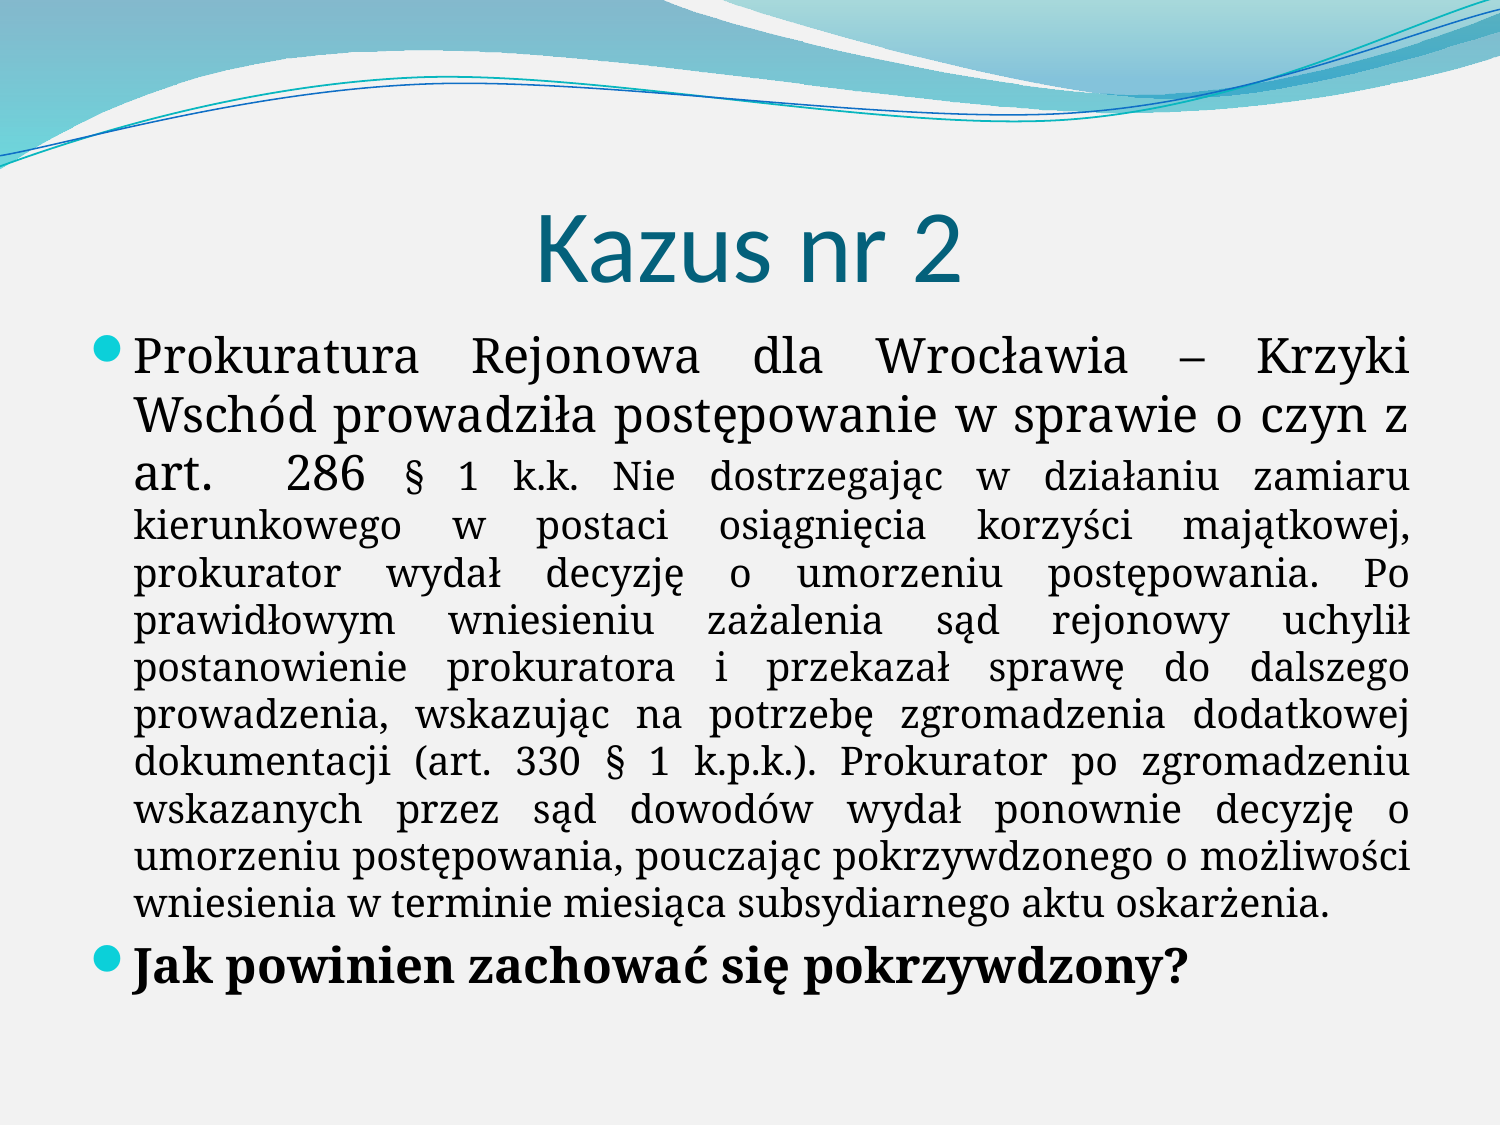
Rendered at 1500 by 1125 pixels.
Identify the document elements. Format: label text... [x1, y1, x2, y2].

title Kazus nr 2 [75, 115, 1425, 303]
list Prokuratura Rejonowa dla Wrocławia – Krzyki Wschód prowadziła postępowanie w sprawie o czyn z art. 286 § 1 k.k. Nie dostrzegając w działaniu zamiaru kierunkowego w postaci osiągnięcia korzyści majątkowej, prokurator wydał decyzję o umorzeniu postępowania. Po prawidłowym wniesieniu zażalenia sąd rejonowy uchylił postanowienie prokuratora i przekazał sprawę do dalszego prowadzenia, wskazując na potrzebę zgromadzenia dodatkowej dokumentacji (art. 330 § 1 k.p.k.). Prokurator po zgromadzeniu wskazanych przez sąd dowodów wydał ponownie decyzję o umorzeniu postępowania, pouczając pokrzywdzonego o możliwości wniesienia w terminie miesiąca subsydiarnego aktu oskarżenia. Jak powinien zachować się pokrzywdzony? [75, 317, 1425, 1038]
